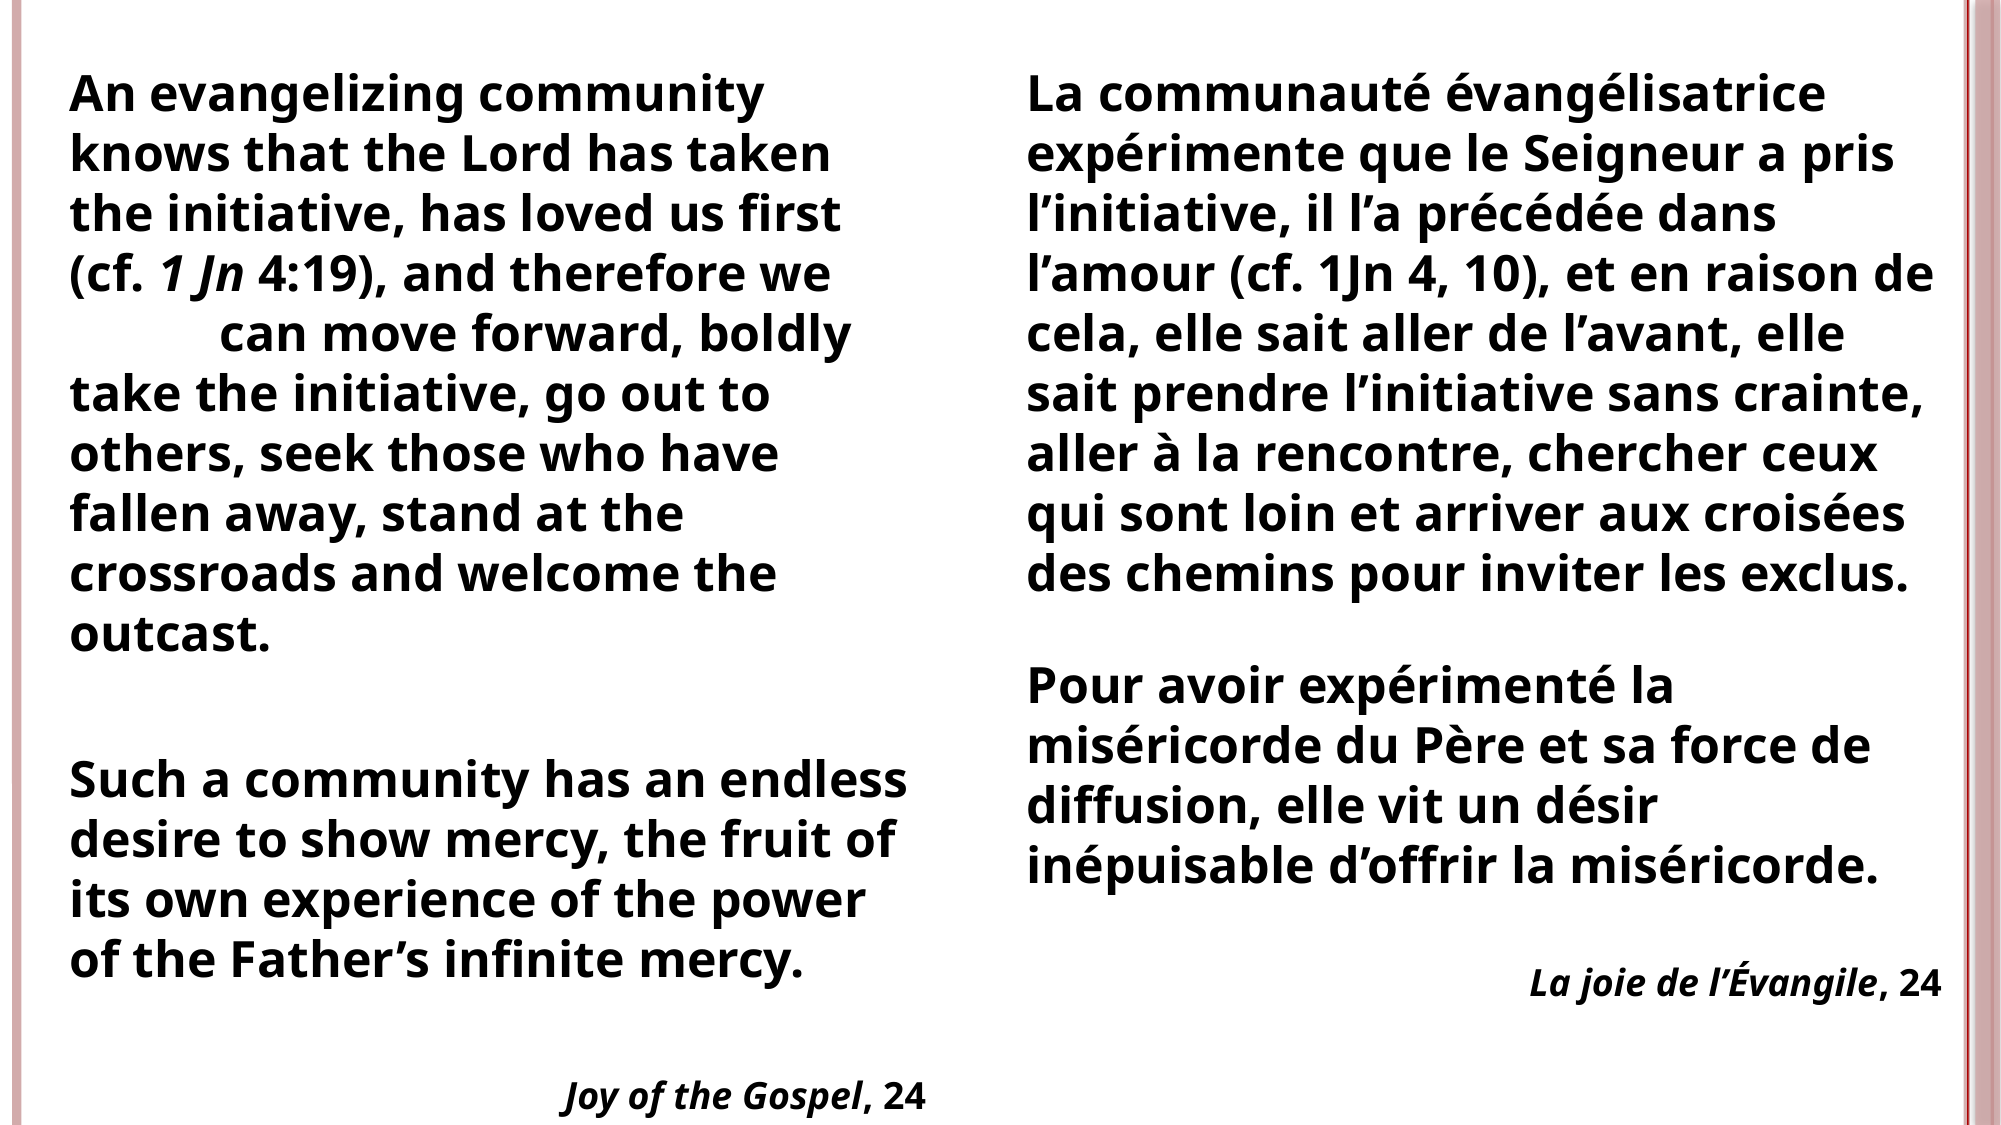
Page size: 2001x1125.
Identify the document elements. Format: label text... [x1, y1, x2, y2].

list An evangelizing community knows that the Lord has taken the initiative, has loved us first (cf. 1 Jn 4:19), and therefore we can move forward, boldly take the initiative, go out to others, seek those who have fallen away, stand at the crossroads and welcome the outcast. Such a community has an endless desire to show mercy, the fruit of its own experience of the power of the Father’s infinite mercy. Joy of the Gospel, 24 [55, 54, 941, 1050]
text_box La communauté évangélisatrice expérimente que le Seigneur a pris l’initiative, il l’a précédée dans l’amour (cf. 1Jn 4, 10), et en raison de cela, elle sait aller de l’avant, elle sait prendre l’initiative sans crainte, aller à la rencontre, chercher ceux qui sont loin et arriver aux croisées des chemins pour inviter les exclus. Pour avoir expérimenté la miséricorde du Père et sa force de diffusion, elle vit un désir inépuisable d’offrir la miséricorde. La joie de l’Évangile, 24 [1011, 53, 1957, 1106]
